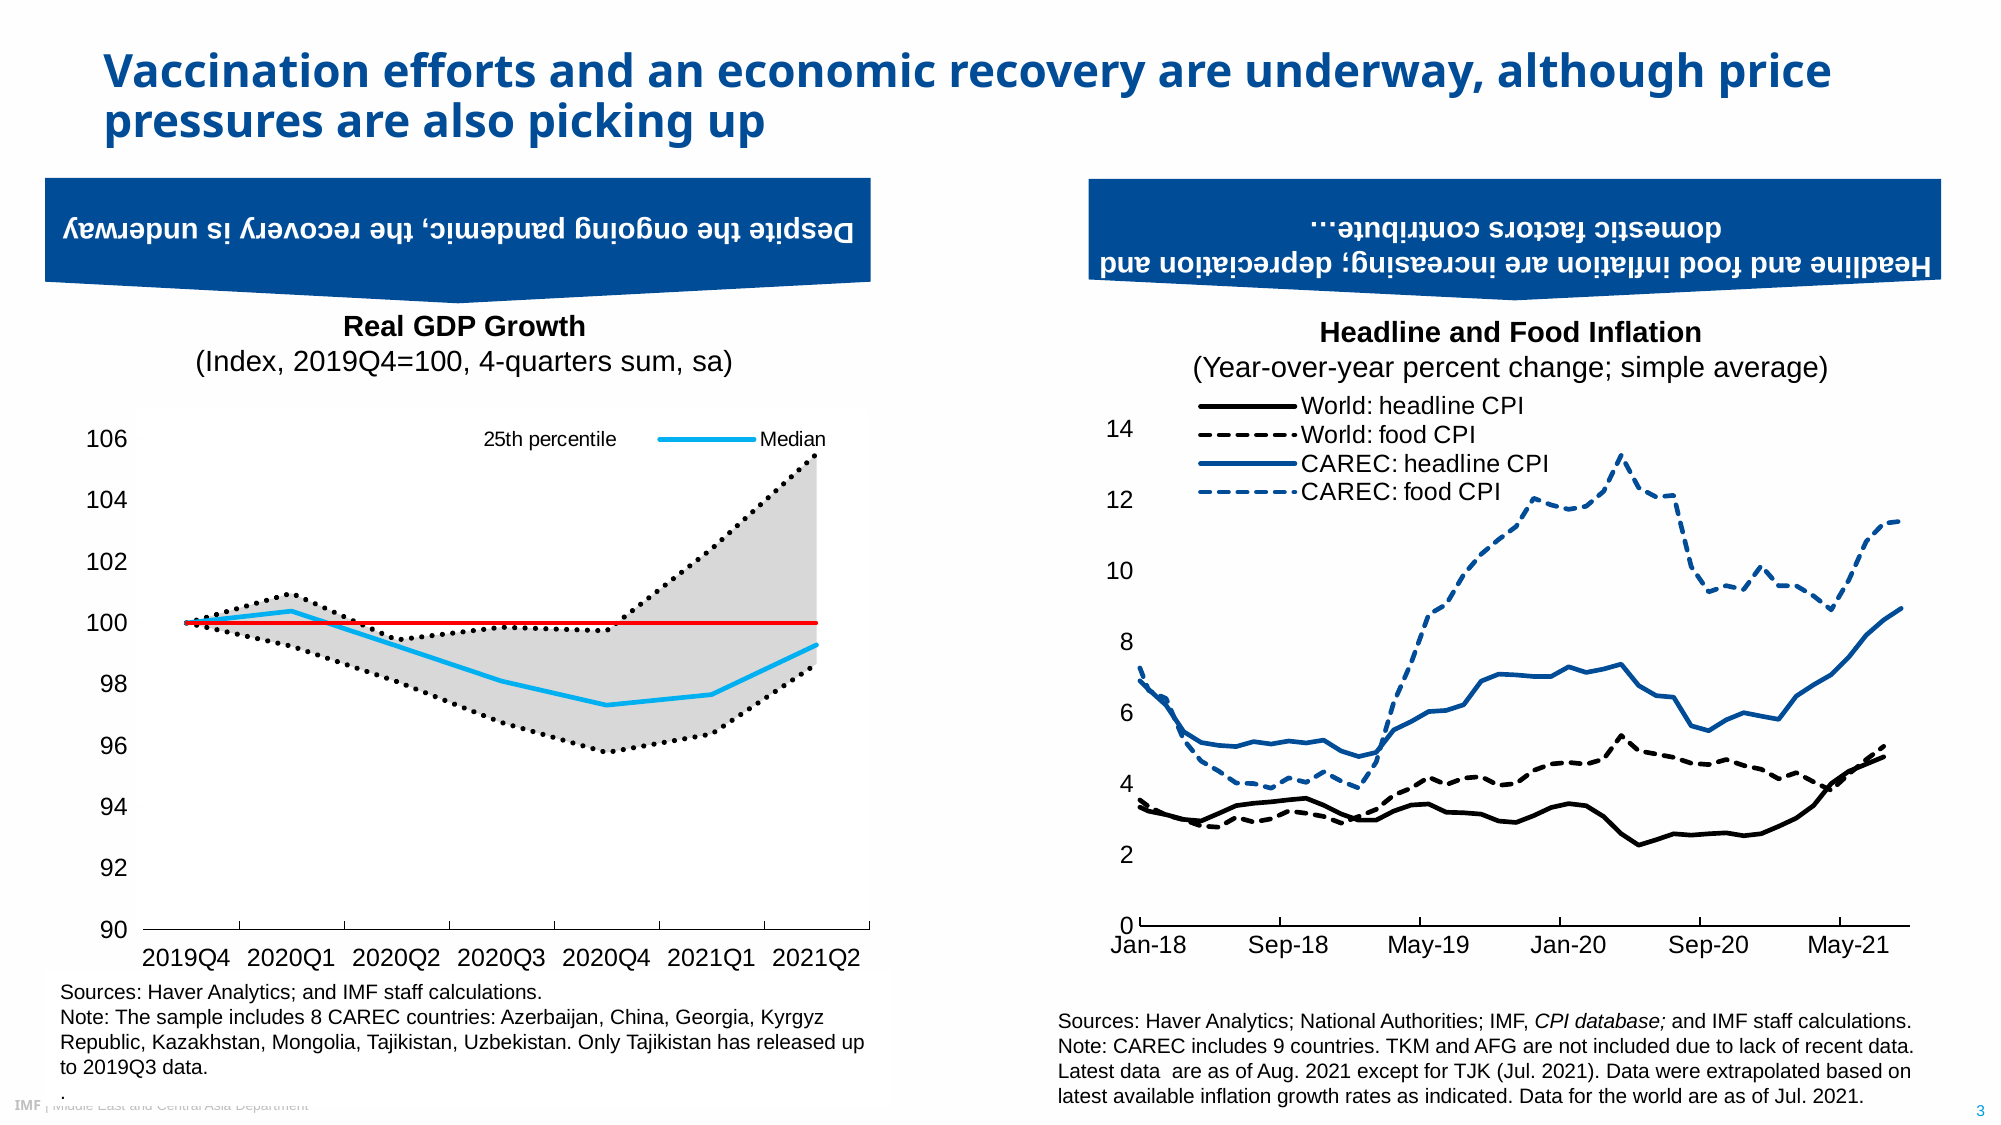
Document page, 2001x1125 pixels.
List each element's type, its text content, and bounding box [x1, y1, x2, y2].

text_box Headline and food inflation are increasing; depreciation and domestic factors contribute… [1088, 178, 1942, 301]
text_box Headline and Food Inflation (Year-over-year percent change; simple average) [1098, 306, 1924, 378]
chart [64, 384, 913, 978]
title Vaccination efforts and an economic recovery are underway, although price pressures are also picking up [103, 17, 1983, 178]
text_box Despite the ongoing pandemic, the recovery is underway [45, 177, 871, 300]
chart [1087, 379, 1936, 973]
text_box Sources: Haver Analytics; and IMF staff calculations. Note: The sample includes 8 CAREC countries: Azerbaijan, China, Georgia, Kyrgyz Republic, Kazakhstan, Mongolia, Tajikistan, Uzbekistan. Only Tajikistan has released up to 2019Q3 data. . [45, 971, 893, 1106]
text_box Real GDP Growth (Index, 2019Q4=100, 4-quarters sum, sa) [58, 300, 871, 369]
text_box Sources: Haver Analytics; National Authorities; IMF, CPI database; and IMF staff calculations. Note: CAREC includes 9 countries. TKM and AFG are not included due to lack of recent data. Latest data are as of Aug. 2021 except for TJK (Jul. 2021). Data were extrapolated based on latest available inflation growth rates as indicated. Data for the world are as of Jul. 2021. [1043, 999, 1942, 1125]
